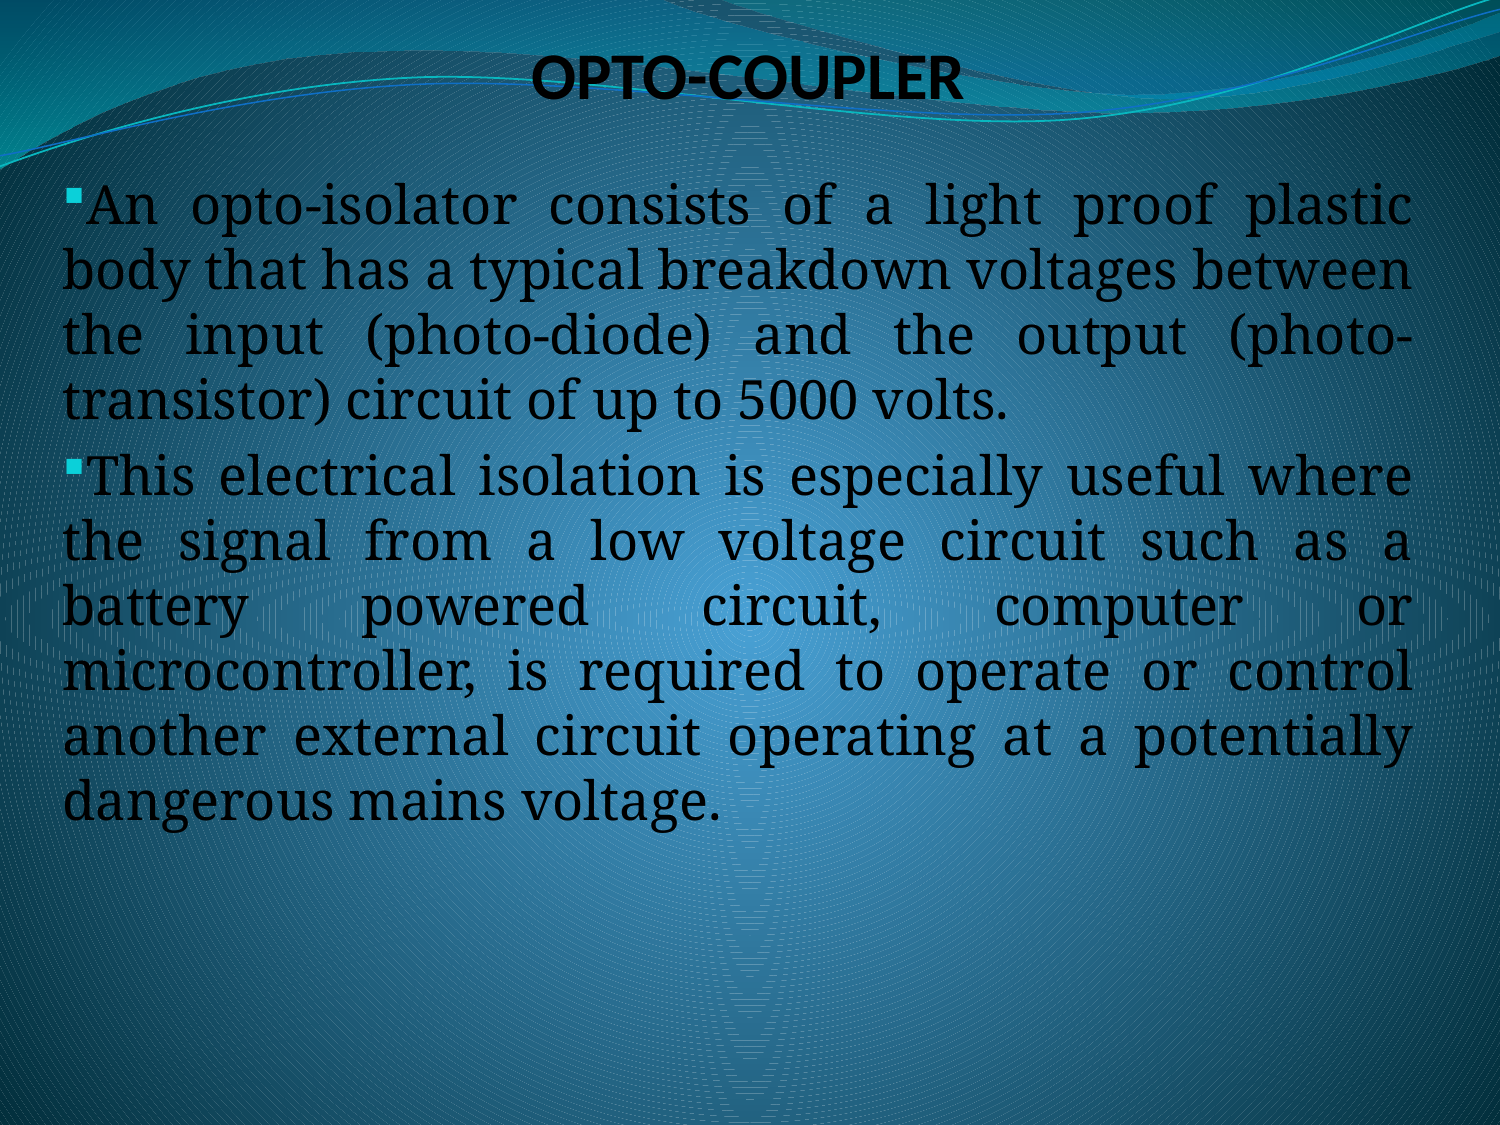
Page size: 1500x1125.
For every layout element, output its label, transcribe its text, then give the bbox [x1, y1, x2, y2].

subtitle An opto-isolator consists of a light proof plastic body that has a typical breakdown voltages between the input (photo-diode) and the output (photo-transistor) circuit of up to 5000 volts. This electrical isolation is especially useful where the signal from a low voltage circuit such as a battery powered circuit, computer or microcontroller, is required to operate or control another external circuit operating at a potentially dangerous mains voltage. [62, 162, 1425, 1038]
title OPTO-COUPLER [112, 37, 1388, 113]
